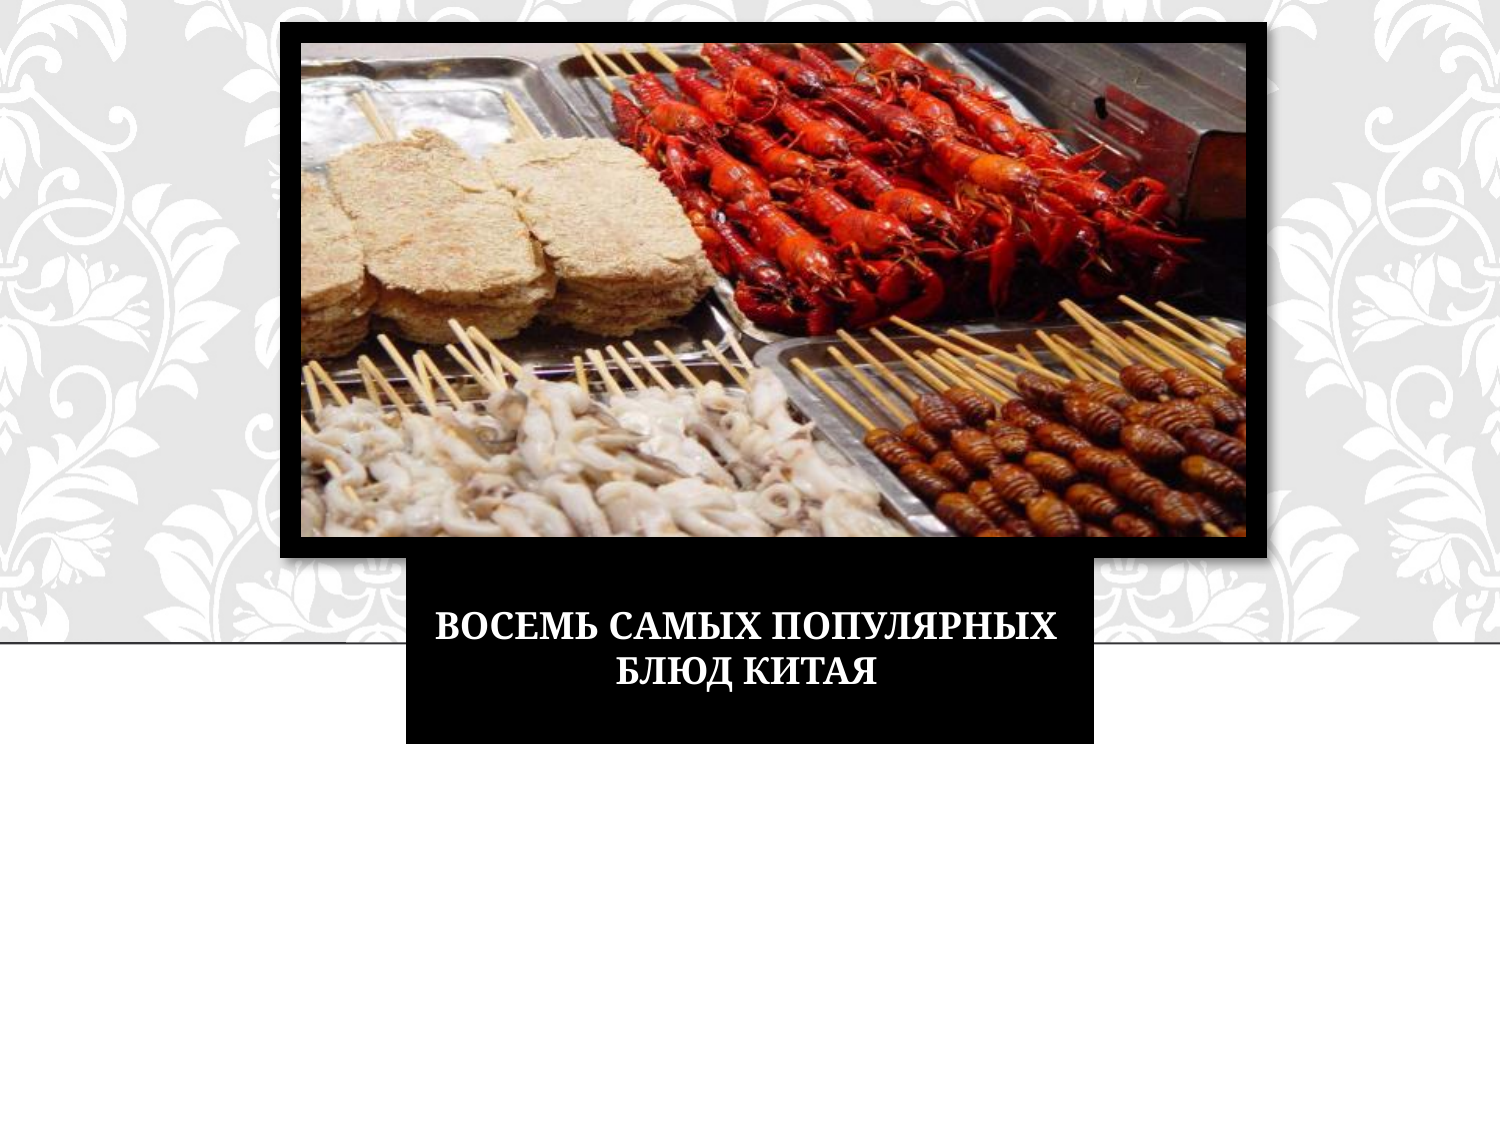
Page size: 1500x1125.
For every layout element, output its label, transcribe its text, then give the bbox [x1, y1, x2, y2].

title Восемь самых популярных блюд Китая [411, 571, 1081, 700]
picture [300, 42, 1246, 538]
